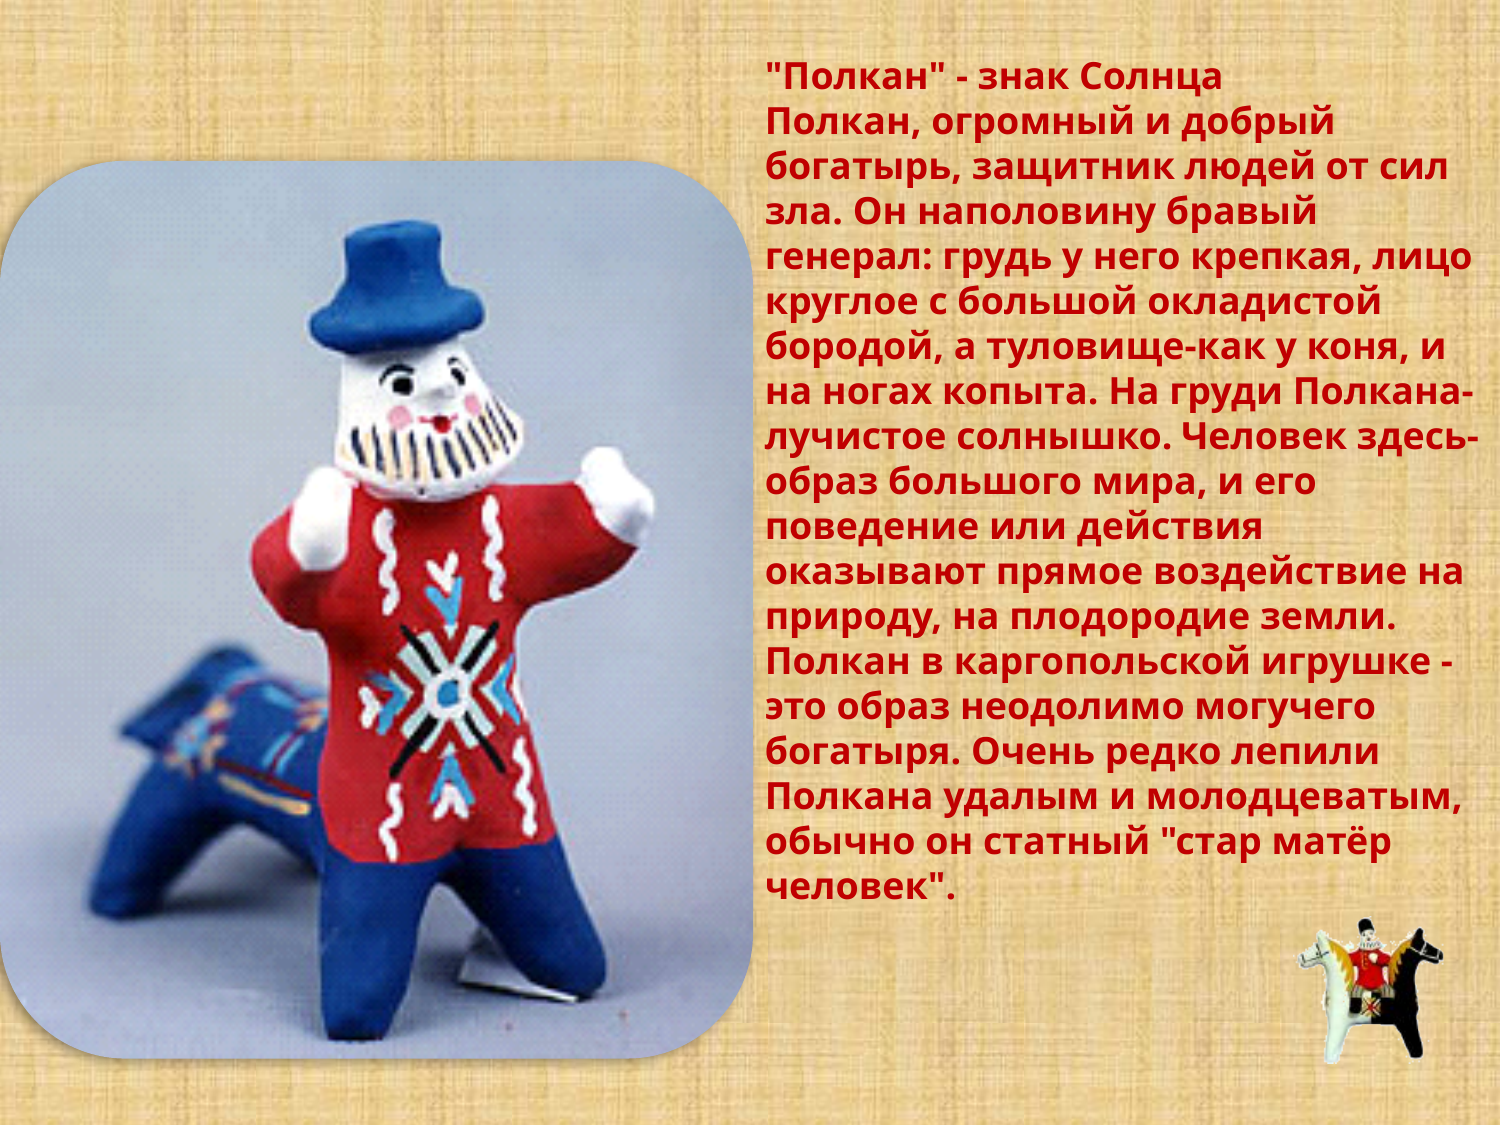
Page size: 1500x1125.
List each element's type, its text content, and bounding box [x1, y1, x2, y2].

text_box "Полкан" - знак Солнца Полкан, огромный и добрый богатырь, защитник людей от сил зла. Он наполовину бравый генерал: грудь у него крепкая, лицо круглое с большой окладистой бородой, а туловище-как у коня, и на ногах копыта. На груди Полкана-лучистое солнышко. Человек здесь-образ большого мира, и его поведение или действия оказывают прямое воздействие на природу, на плодородие земли. Полкан в каргопольской игрушке - это образ неодолимо могучего богатыря. Очень редко лепили Полкана удалым и молодцеватым, обычно он статный "стар матёр человек". [749, 0, 1500, 915]
picture [0, 0, 1500, 1125]
